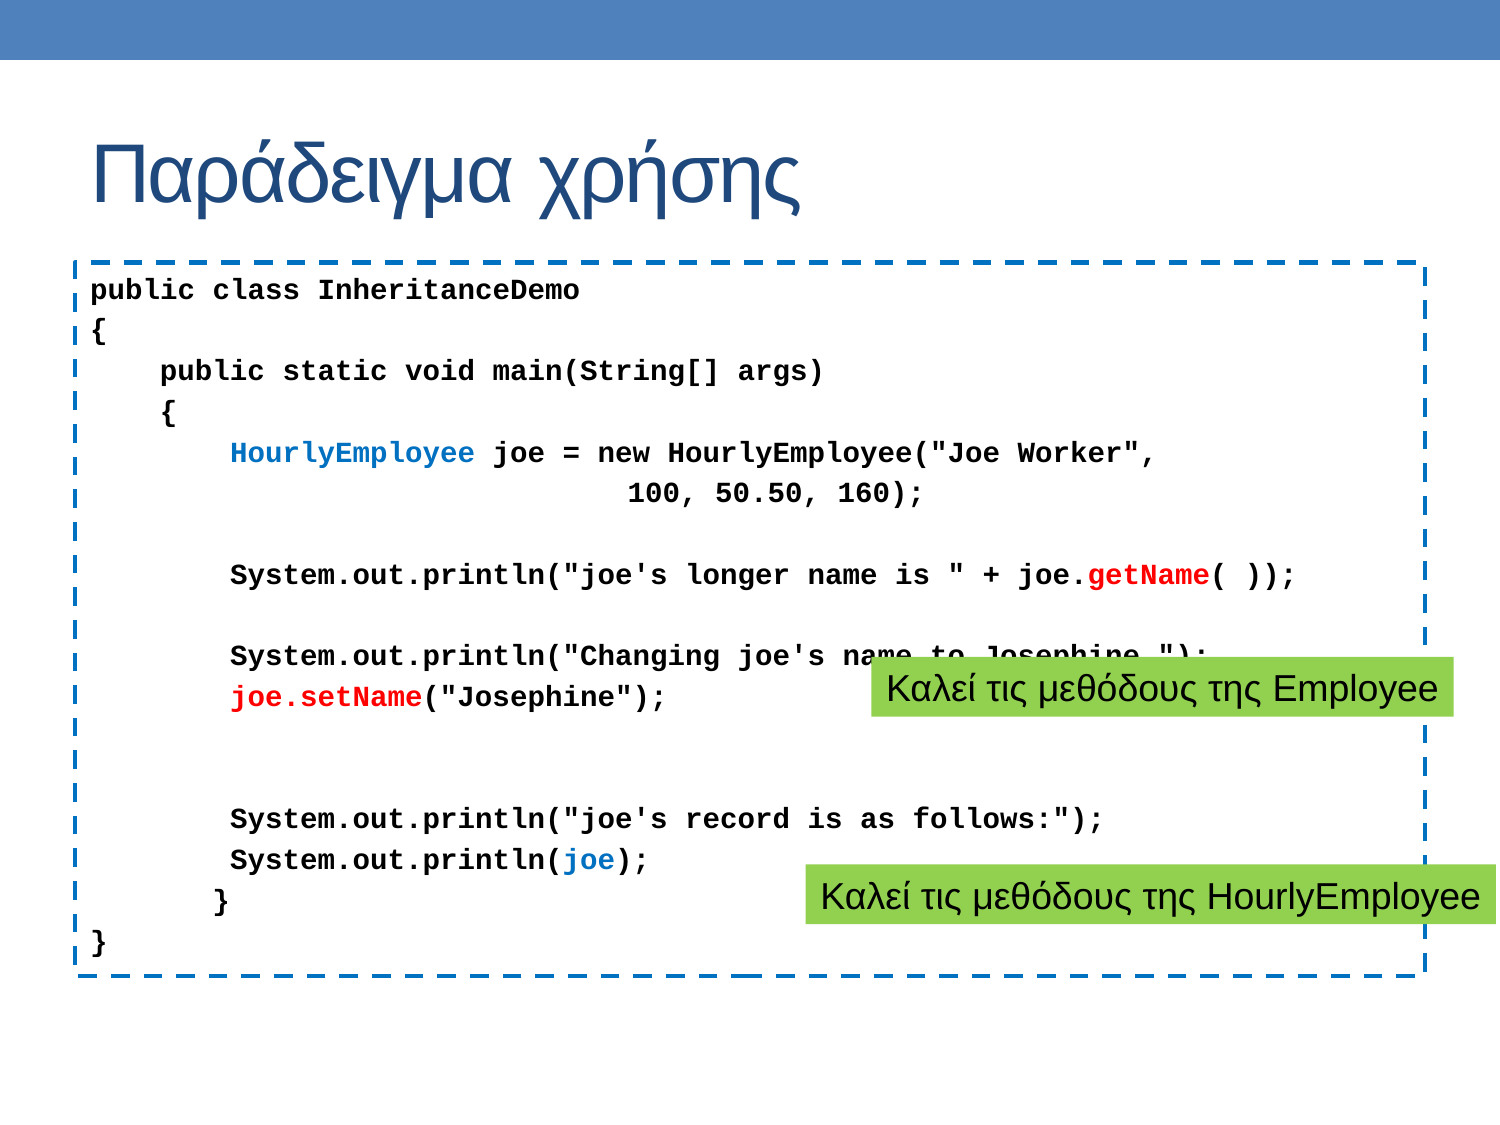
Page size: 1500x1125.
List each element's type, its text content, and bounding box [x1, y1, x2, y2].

list public class InheritanceDemo { public static void main(String[] args) { HourlyEmployee joe = new HourlyEmployee("Joe Worker", 100, 50.50, 160); System.out.println("joe's longer name is " + joe.getName( )); System.out.println("Changing joe's name to Josephine."); joe.setName("Josephine"); System.out.println("joe's record is as follows:"); System.out.println(joe); } } [75, 262, 1425, 976]
text_box Καλεί τις μεθόδους της HourlyEmployee [805, 864, 1496, 925]
text_box Καλεί τις μεθόδους της Employee [871, 656, 1454, 717]
title Παράδειγμα χρήσης [75, 87, 1425, 250]
